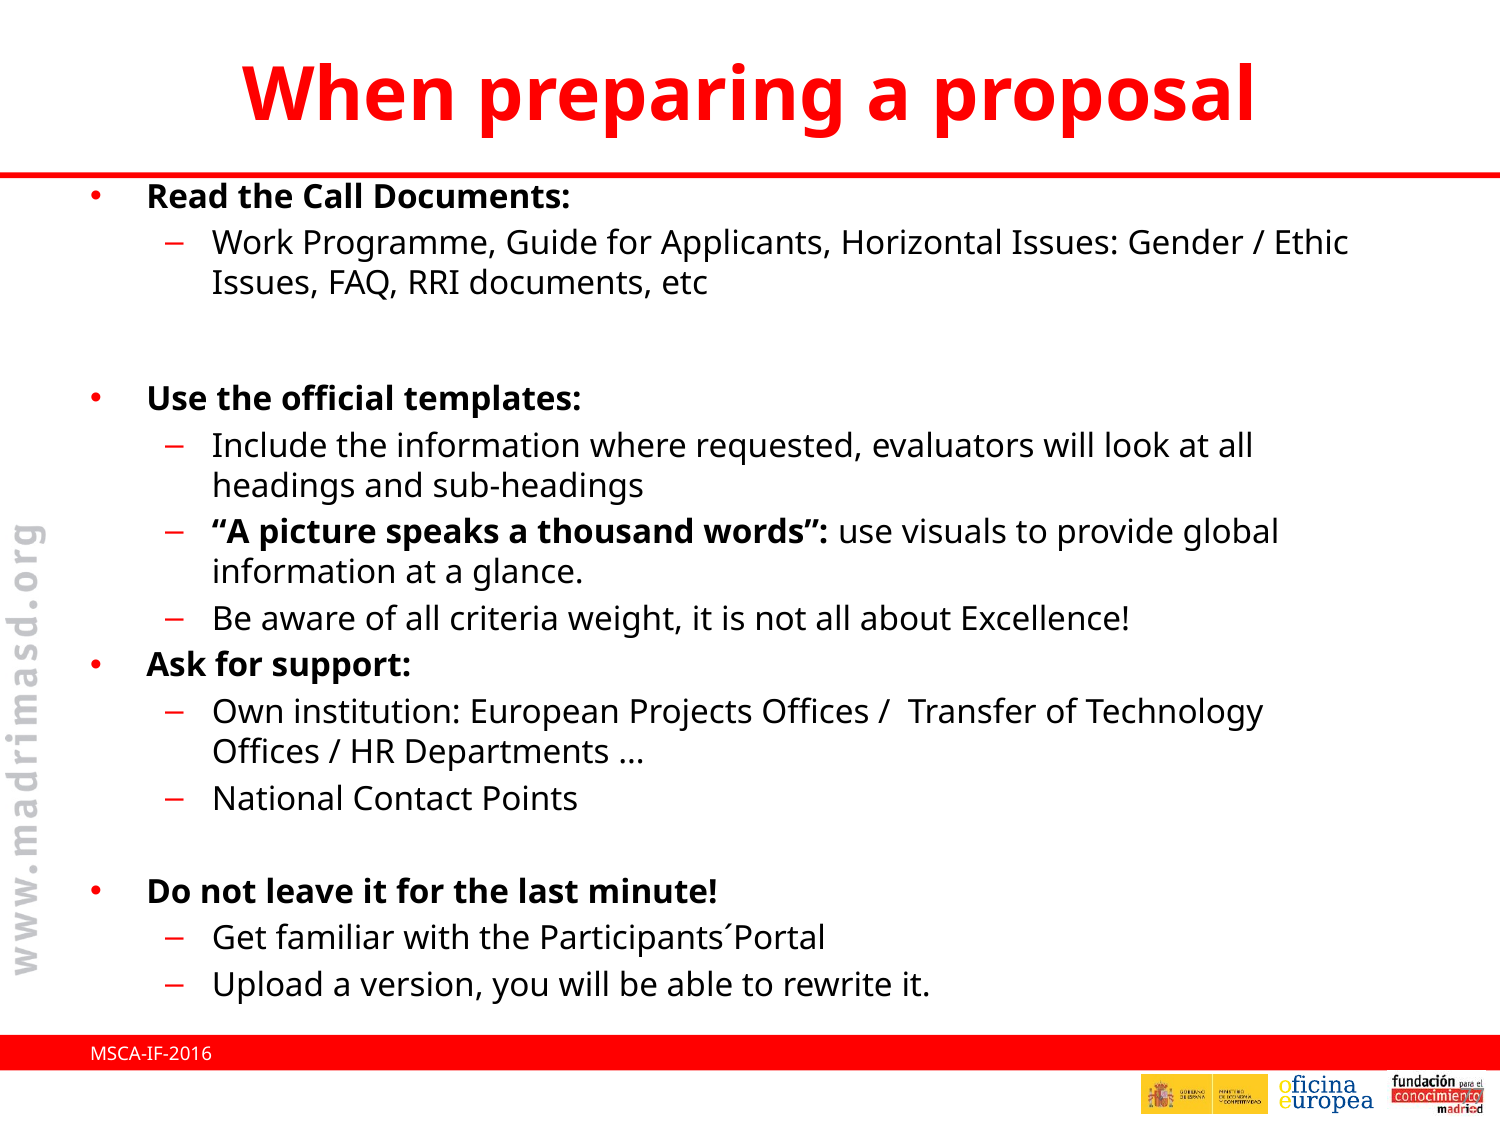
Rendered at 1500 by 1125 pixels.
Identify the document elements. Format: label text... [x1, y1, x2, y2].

slide_number MSCA-IF-2016 [75, 1023, 425, 1084]
picture [5, 524, 46, 976]
title When preparing a proposal [74, 18, 1426, 162]
picture [1141, 1074, 1149, 1114]
list Read the Call Documents: Work Programme, Guide for Applicants, Horizontal Issues: Gender / Ethic Issues, FAQ, RRI documents, etc Use the official templates: Include the information where requested, evaluators will look at all headings and sub-headings “A picture speaks a thousand words”: use visuals to provide global information at a glance. Be aware of all criteria weight, it is not all about Excellence! Ask for support: Own institution: European Projects Offices / Transfer of Technology Offices / HR Departments … National Contact Points Do not leave it for the last minute! Get familiar with the Participants´Portal Upload a version, you will be able to rewrite it. [74, 167, 1412, 988]
text_box 77 [1149, 1064, 1500, 1125]
